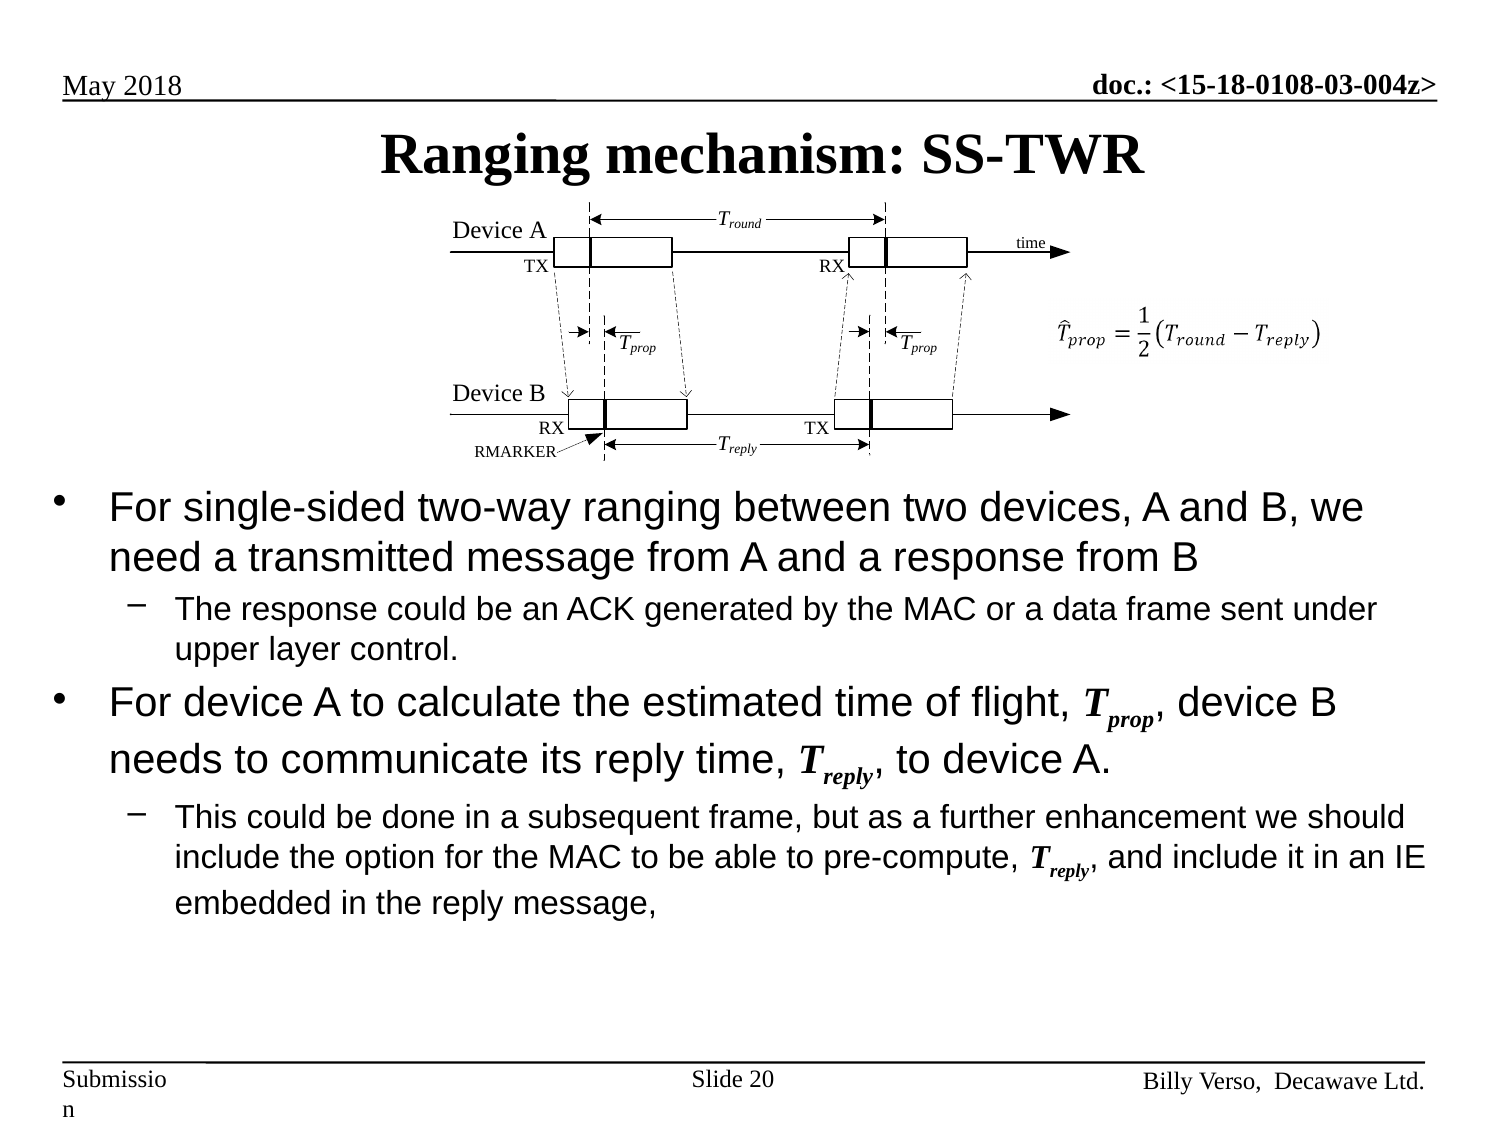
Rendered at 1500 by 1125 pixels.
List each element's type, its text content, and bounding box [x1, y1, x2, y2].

list For single-sided two-way ranging between two devices, A and B, we need a transmitted message from A and a response from B The response could be an ACK generated by the MAC or a data frame sent under upper layer control. For device A to calculate the estimated time of flight, Tprop, device B needs to communicate its reply time, Treply, to device A. This could be done in a subsequent frame, but as a further enhancement we should include the option for the MAC to be able to pre-compute, Treply, and include it in an IE embedded in the reply message, [37, 472, 1475, 1000]
title Ranging mechanism: SS-TWR [50, 112, 1475, 188]
picture [437, 199, 1331, 473]
